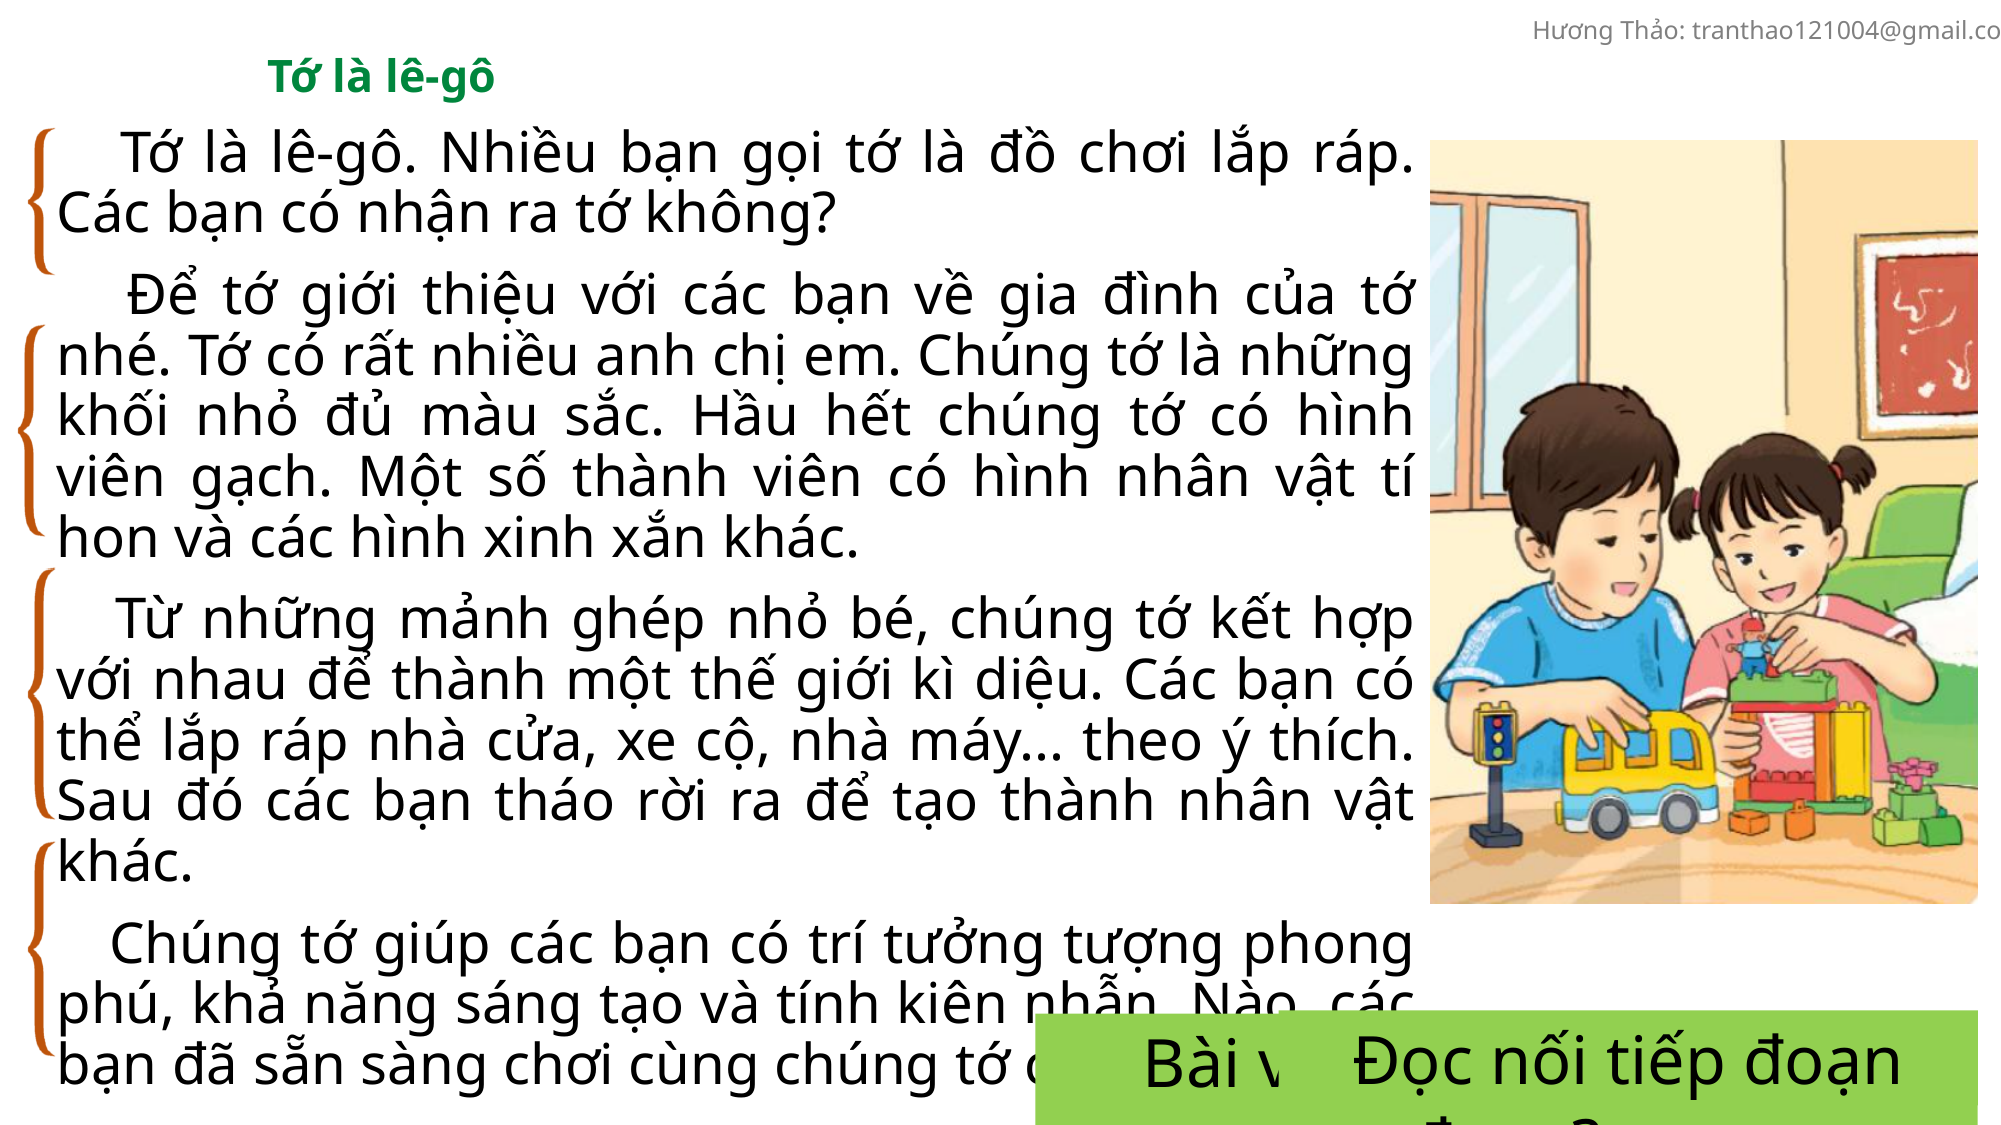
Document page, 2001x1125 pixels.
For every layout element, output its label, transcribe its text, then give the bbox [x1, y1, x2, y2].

text_box Bài viết chia thành mấy đoạn? [1035, 1013, 1978, 1125]
picture [1430, 140, 1978, 904]
title Tớ là lê-gô [99, 45, 1900, 140]
picture [0, 79, 87, 1059]
list Tớ là lê-gô. Nhiều bạn gọi tớ là đồ chơi lắp ráp. Các bạn có nhận ra tớ không? Để tớ giới thiệu với các bạn về gia đình của tớ nhé. Tớ có rất nhiều anh chị em. Chúng tớ là những khối nhỏ đủ màu sắc. Hầu hết chúng tớ có hình viên gạch. Một số thành viên có hình nhân vật tí hon và các hình xinh xắn khác. Từ những mảnh ghép nhỏ bé, chúng tớ kết hợp với nhau để thành một thế giới kì diệu. Các bạn có thể lắp ráp nhà cửa, xe cộ, nhà máy... theo ý thích. Sau đó các bạn tháo rời ra để tạo thành nhân vật khác. Chúng tớ giúp các bạn có trí tưởng tượng phong phú, khả năng sáng tạo và tính kiên nhẫn. Nào, các bạn đã sẵn sàng chơi cùng chúng tớ chưa? (Bảo châu) [77, 116, 1431, 859]
text_box Đọc nối tiếp đoạn [1278, 1010, 1978, 1106]
